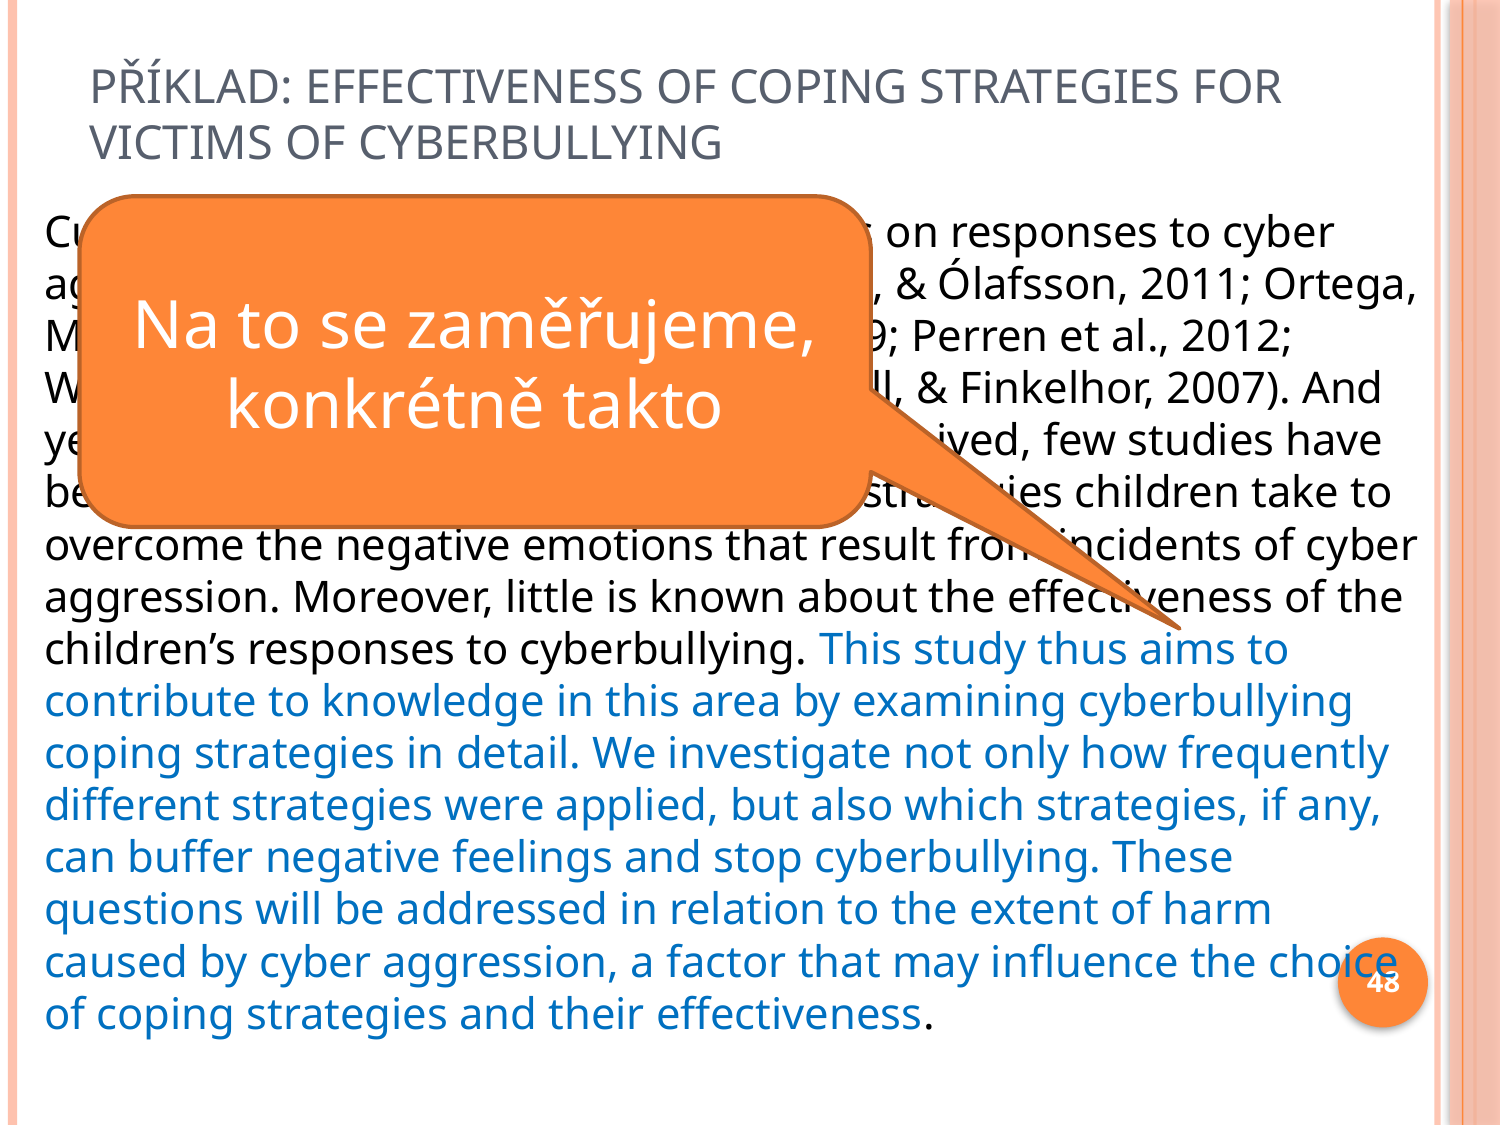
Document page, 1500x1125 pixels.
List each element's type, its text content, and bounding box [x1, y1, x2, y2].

slide_number 48 [1333, 940, 1434, 1027]
text_box Na to se zaměřujeme, konkrétně takto [77, 194, 1182, 631]
list Currently, a large body of research exists on responses to cyber aggression (Livingstone, Haddon, Görzig, & Ólafsson, 2011; Ortega, Mora-Merchán, Calmaestra, & Vega, 2009; Perren et al., 2012; Walrave & Heirman, 2011; Wolak, Mitchell, & Finkelhor, 2007). And yet, despite the attention this topic has received, few studies have been published focusing on the specific strategies children take to overcome the negative emotions that result from incidents of cyber aggression. Moreover, little is known about the effectiveness of the children’s responses to cyberbullying. This study thus aims to contribute to knowledge in this area by examining cyberbullying coping strategies in detail. We investigate not only how frequently different strategies were applied, but also which strategies, if any, can buffer negative feelings and stop cyberbullying. These questions will be addressed in relation to the extent of harm caused by cyber aggression, a factor that may influence the choice of coping strategies and their effectiveness. [29, 196, 1436, 1062]
title Příklad: Effectiveness of coping strategies for victims of cyberbullying [75, 45, 1300, 196]
